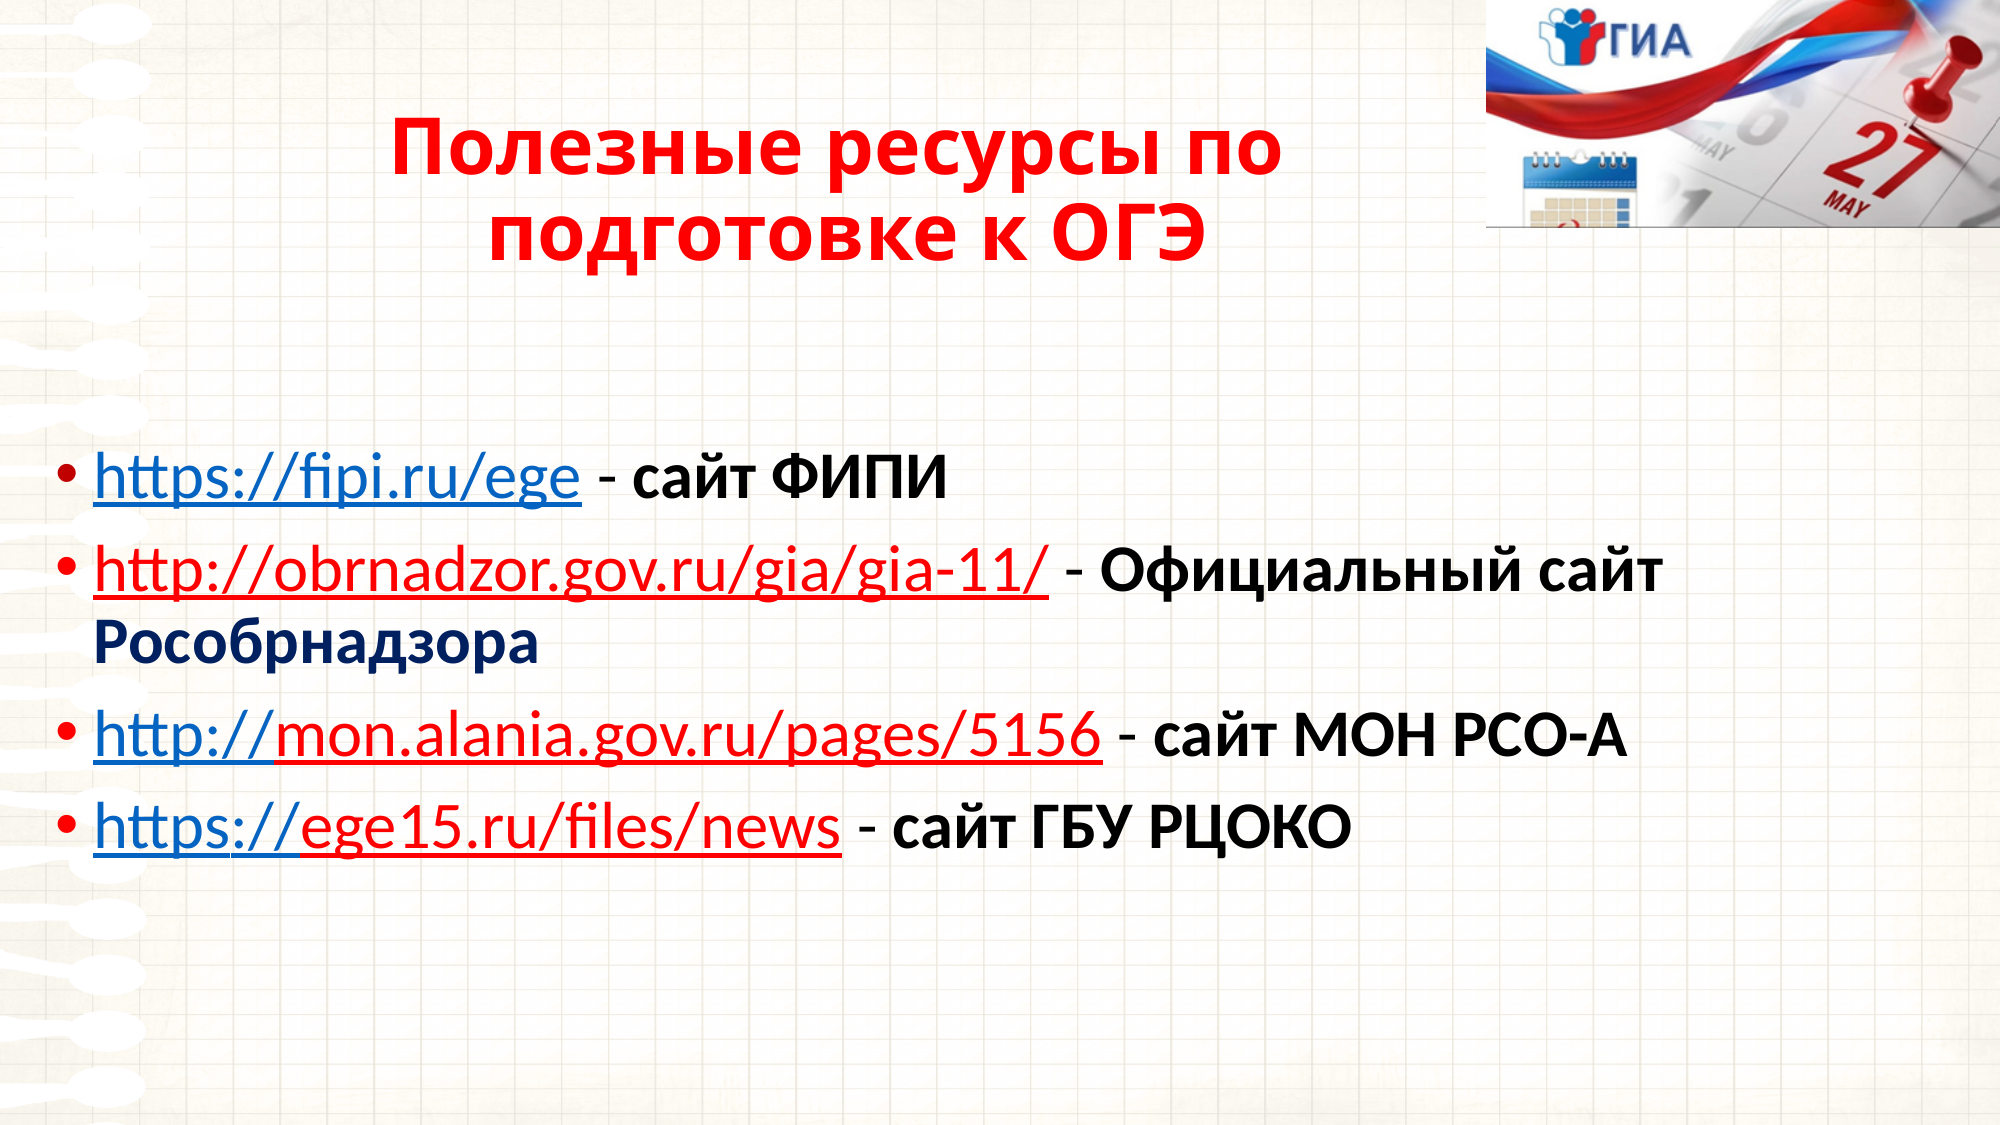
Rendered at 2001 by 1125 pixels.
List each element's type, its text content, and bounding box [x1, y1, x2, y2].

list https://fipi.ru/ege - сайт ФИПИ http://obrnadzor.gov.ru/gia/gia-11/ - Официальный сайт Рособрнадзора http://mon.alania.gov.ru/pages/5156 - сайт МОН РСО-А https://ege15.ru/files/news - сайт ГБУ РЦОКО [40, 433, 1971, 1070]
title Полезные ресурсы по подготовке к ОГЭ [0, 98, 1732, 286]
picture [1486, 0, 2000, 228]
